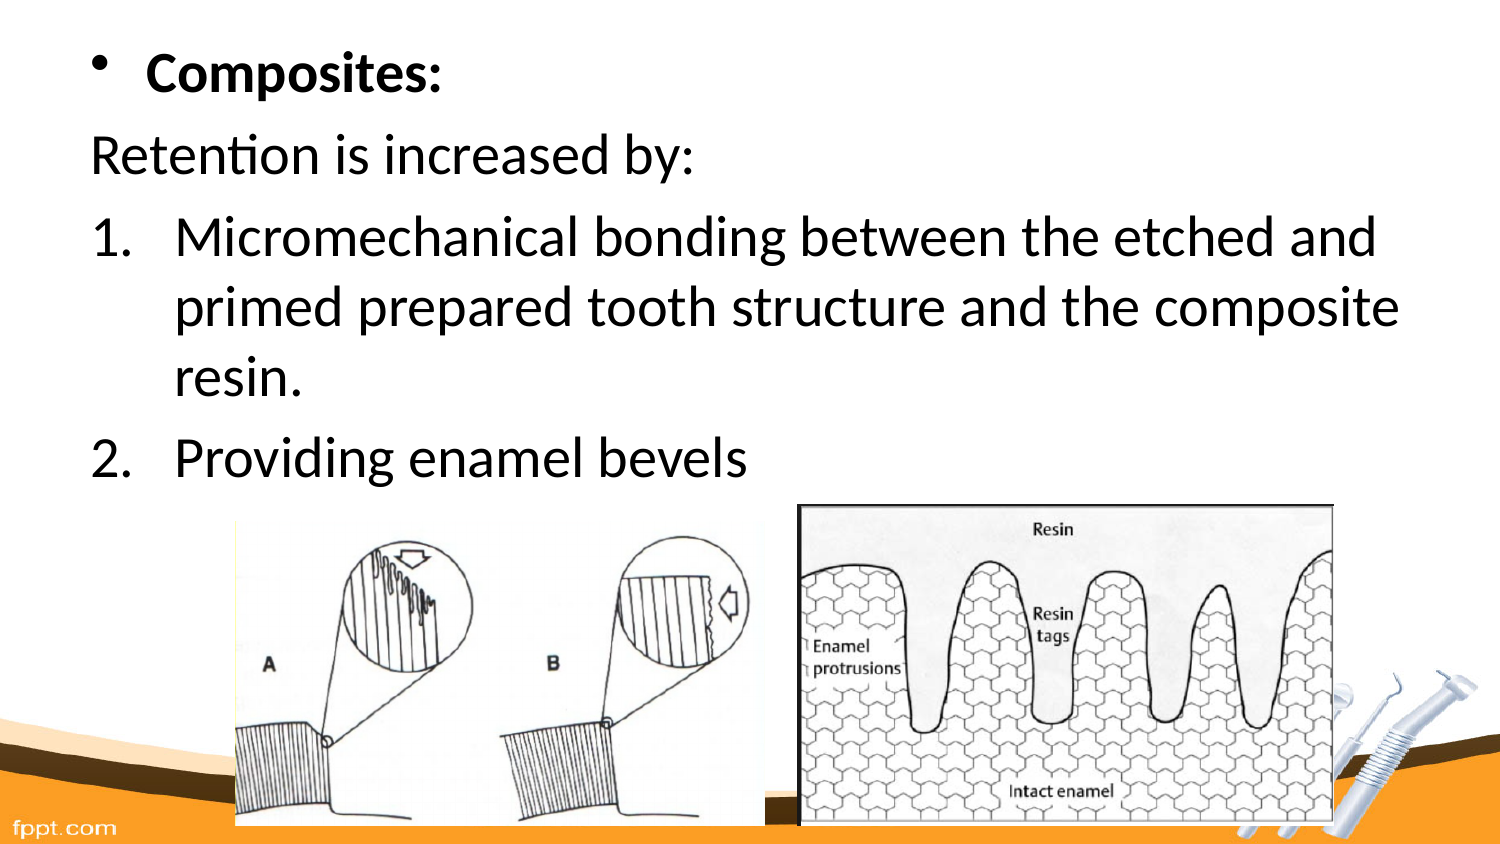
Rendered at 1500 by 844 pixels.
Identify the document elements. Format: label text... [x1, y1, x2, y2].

picture [0, 0, 1500, 844]
list Composites: Retention is increased by: Micromechanical bonding between the etched and primed prepared tooth structure and the composite resin. Providing enamel bevels [75, 27, 1425, 584]
